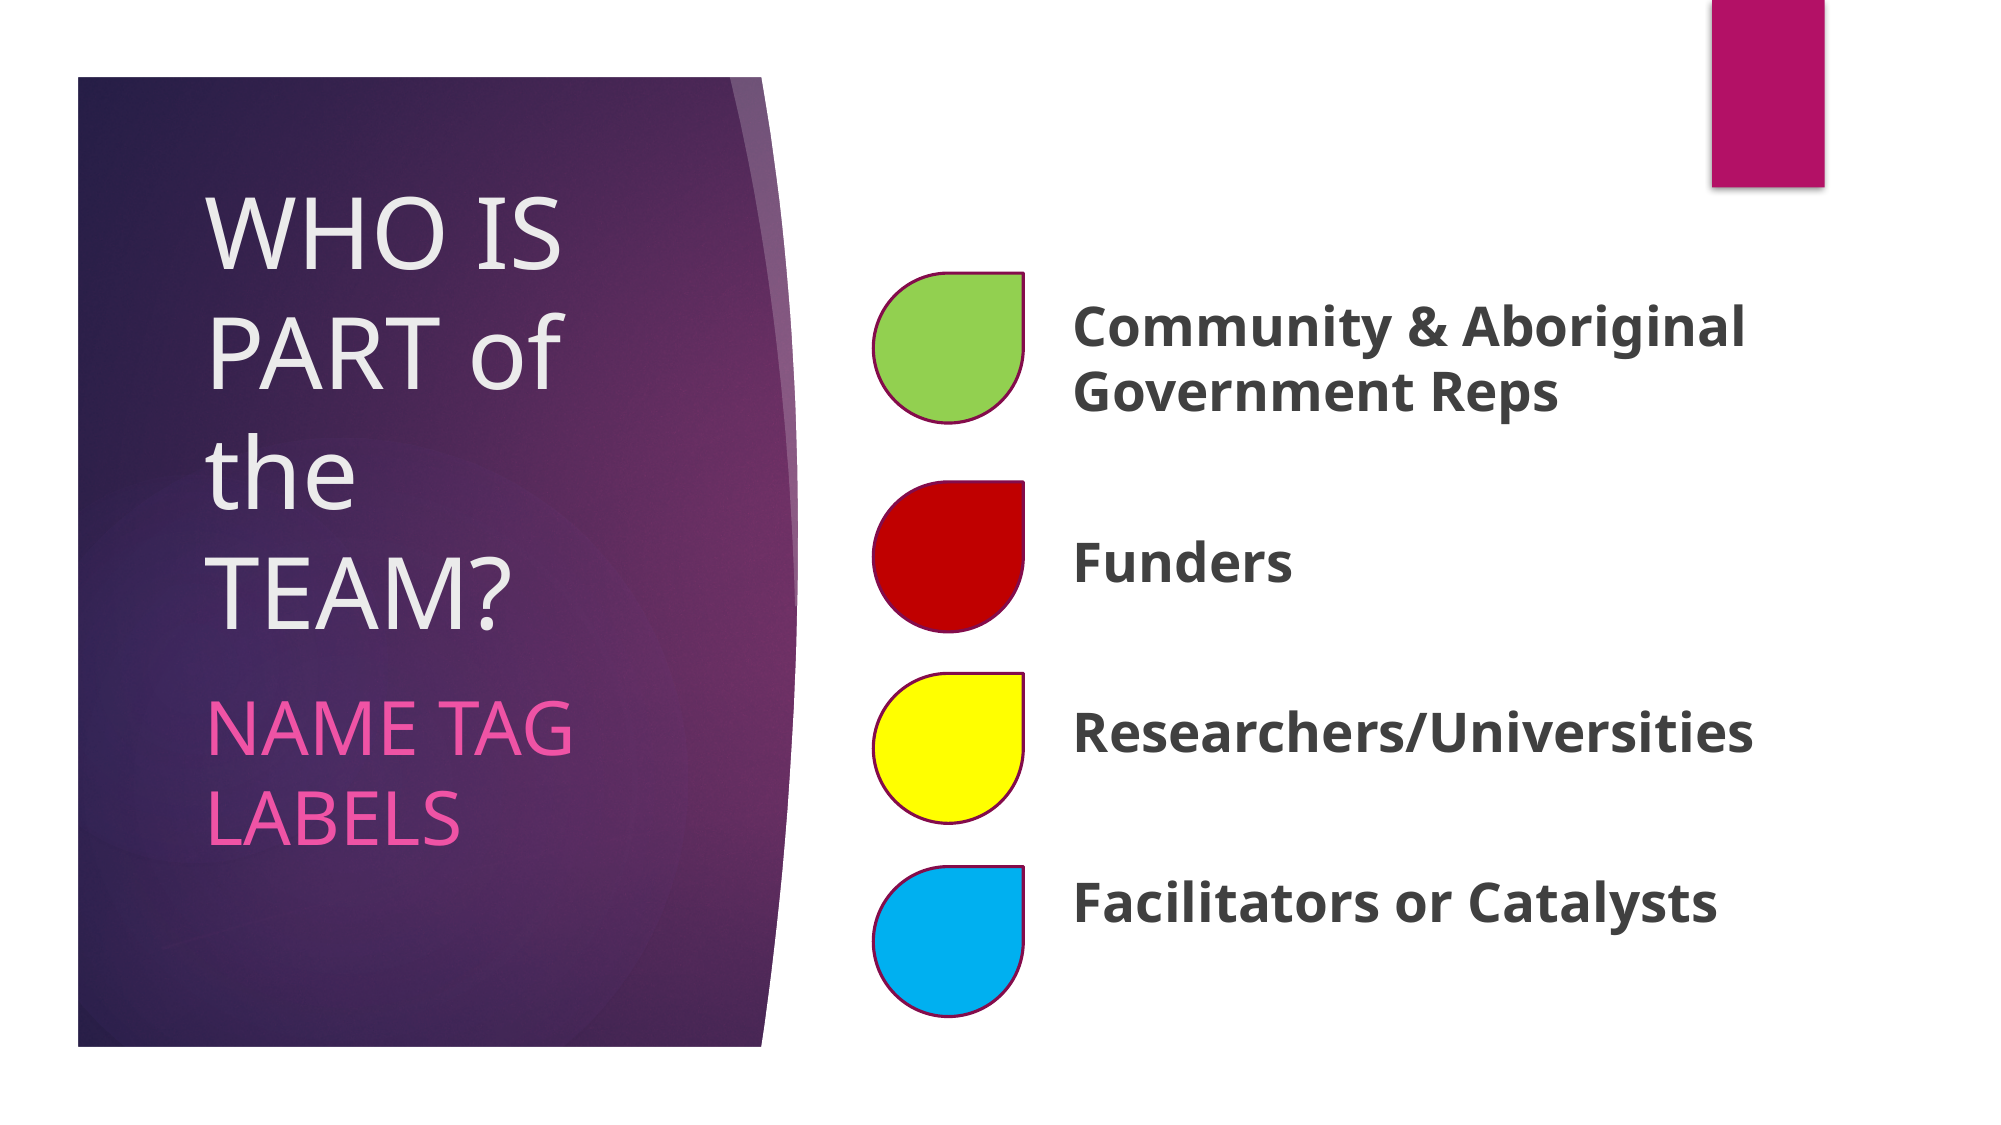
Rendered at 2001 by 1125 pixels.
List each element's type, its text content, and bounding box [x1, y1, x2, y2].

text_box [871, 865, 1025, 1019]
text_box [871, 671, 1025, 825]
list Community & Aboriginal Government Reps Funders Researchers/Universities Facilitators or Catalysts [1057, 237, 1800, 988]
text_box [871, 271, 1025, 425]
list NAME TAG LABELS [189, 673, 648, 989]
title WHO IS PART of the TEAM? [189, 212, 648, 657]
text_box [871, 480, 1025, 634]
